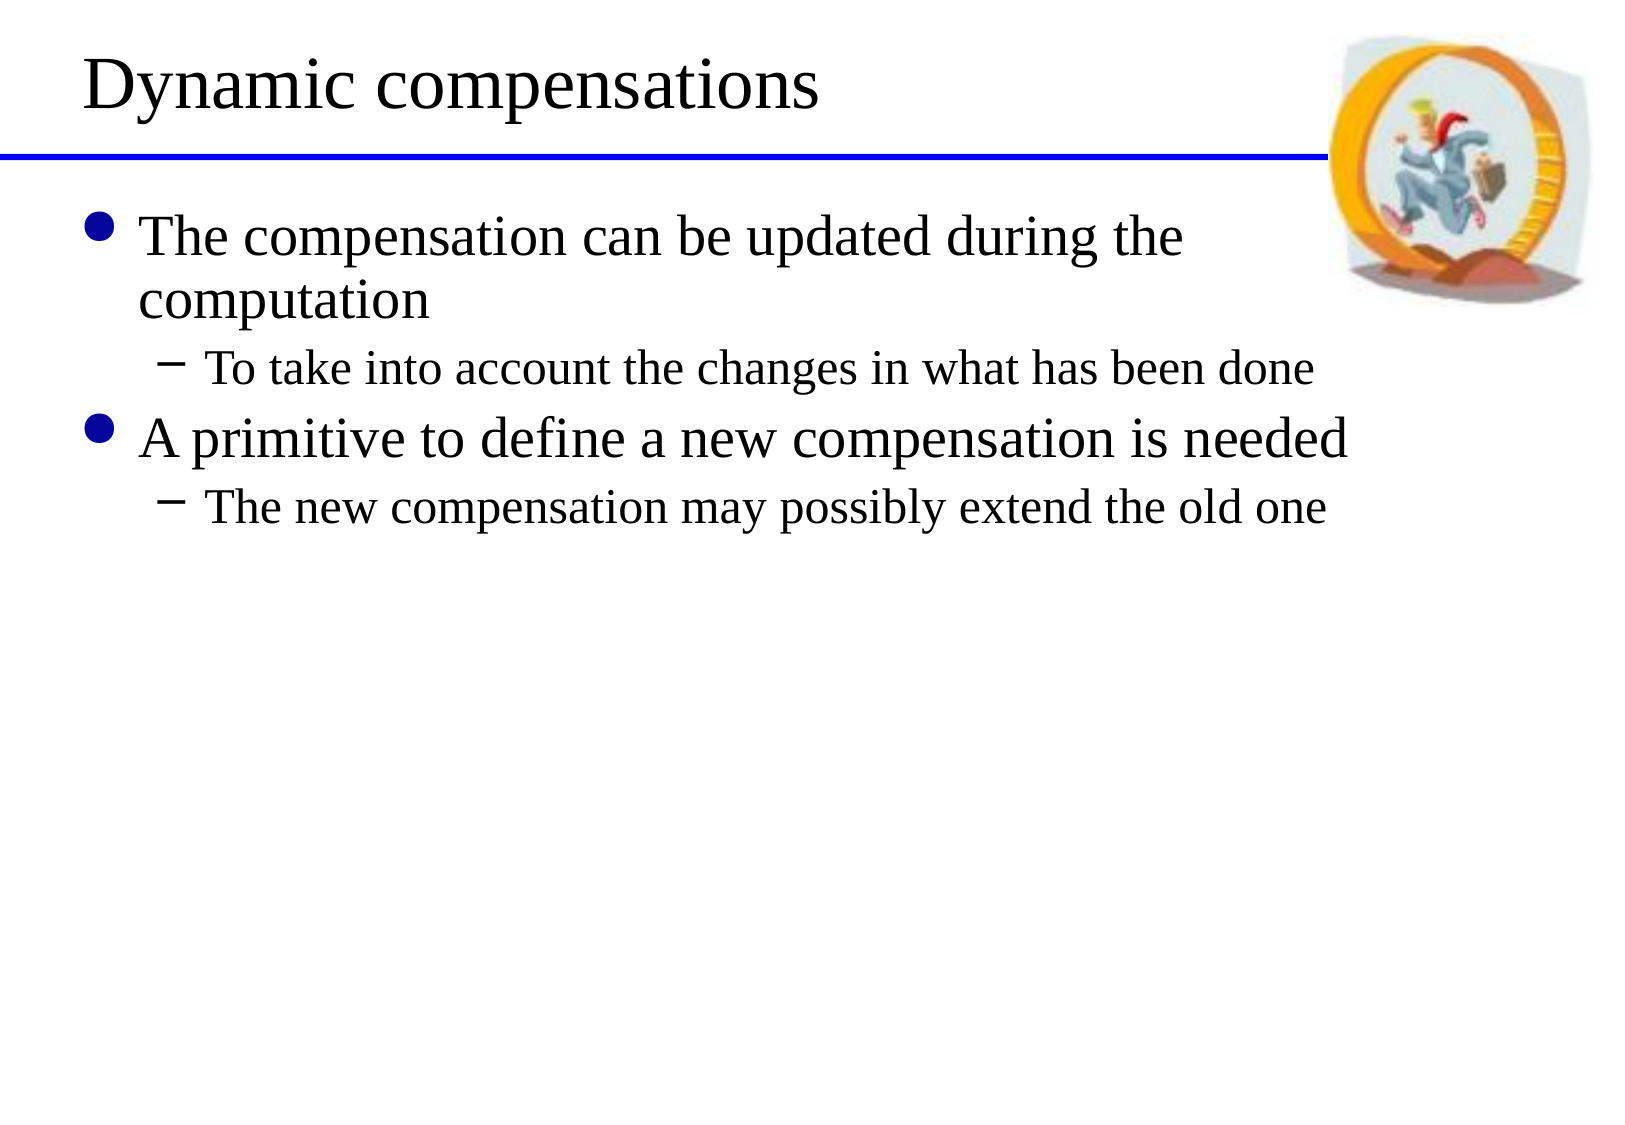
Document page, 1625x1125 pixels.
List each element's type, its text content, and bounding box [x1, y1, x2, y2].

title Dynamic compensations [67, 27, 1544, 131]
list The compensation can be updated during the computation To take into account the changes in what has been done A primitive to define a new compensation is needed The new compensation may possibly extend the old one [67, 198, 1478, 1061]
picture [1327, 34, 1594, 308]
